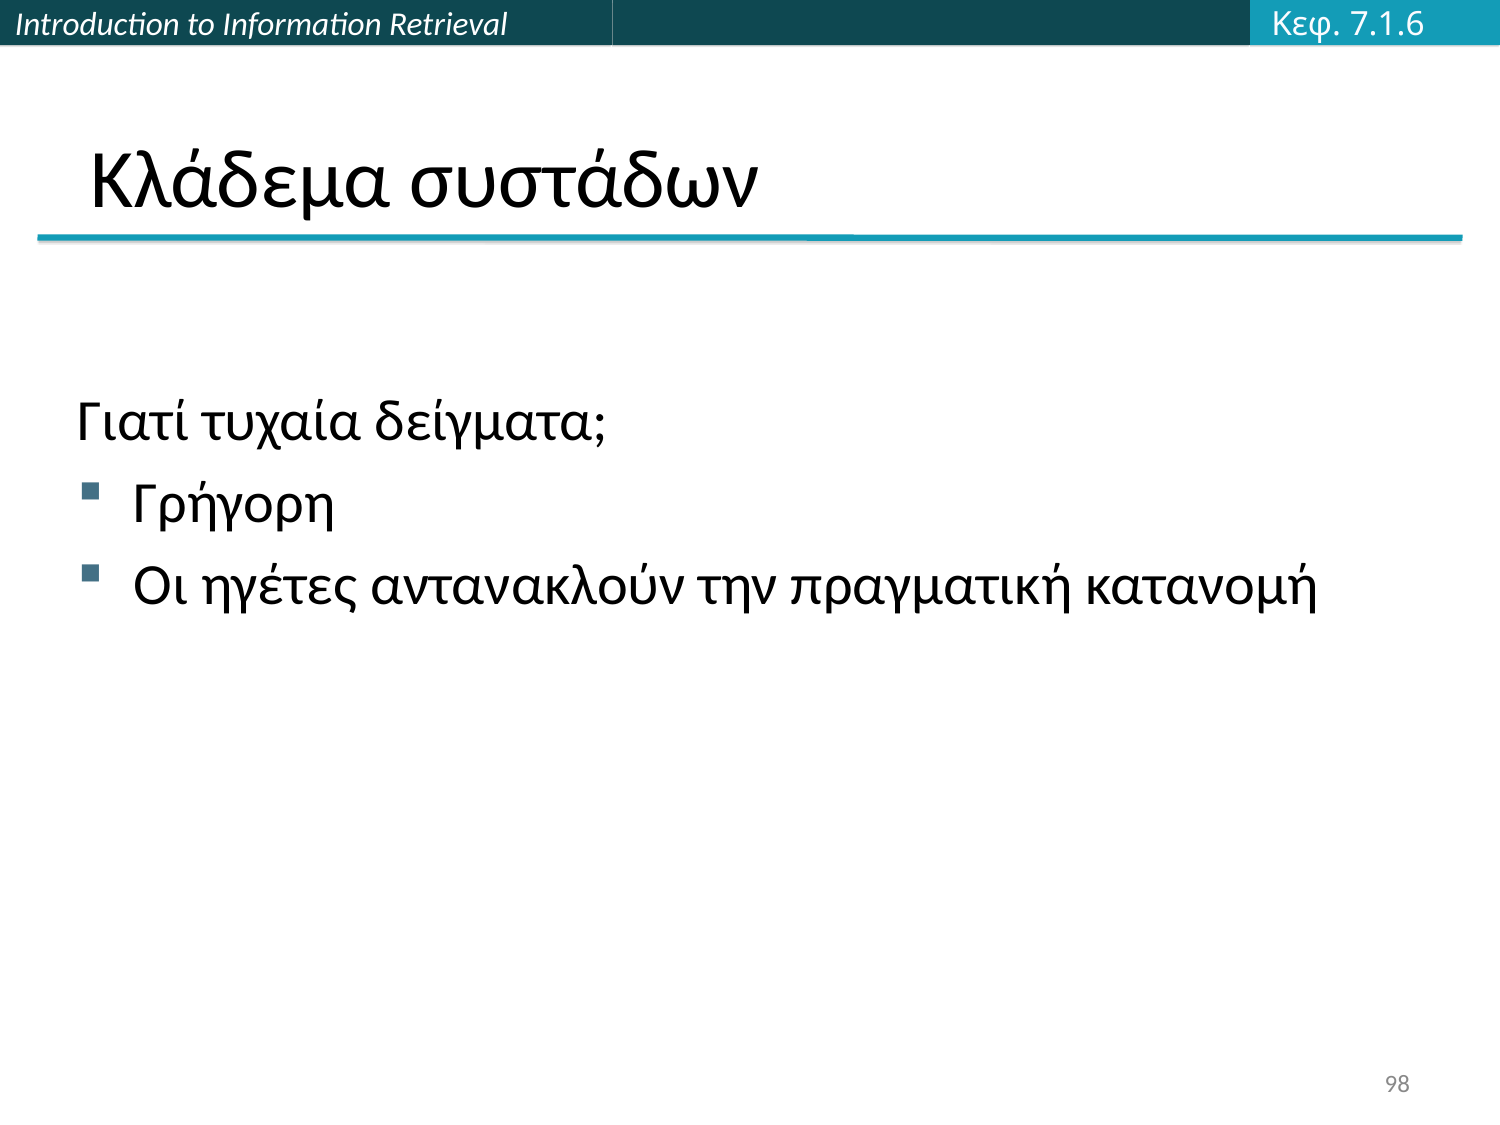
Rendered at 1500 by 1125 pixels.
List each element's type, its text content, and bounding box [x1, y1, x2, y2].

title Κλάδεμα συστάδων [74, 16, 1425, 232]
list Γιατί τυχαία δείγματα; Γρήγορη Οι ηγέτες αντανακλούν την πραγματική κατανομή [62, 374, 1363, 851]
text_box Κεφ. 7.1.6 [1256, 0, 1440, 50]
slide_number 98 [1074, 1062, 1425, 1103]
